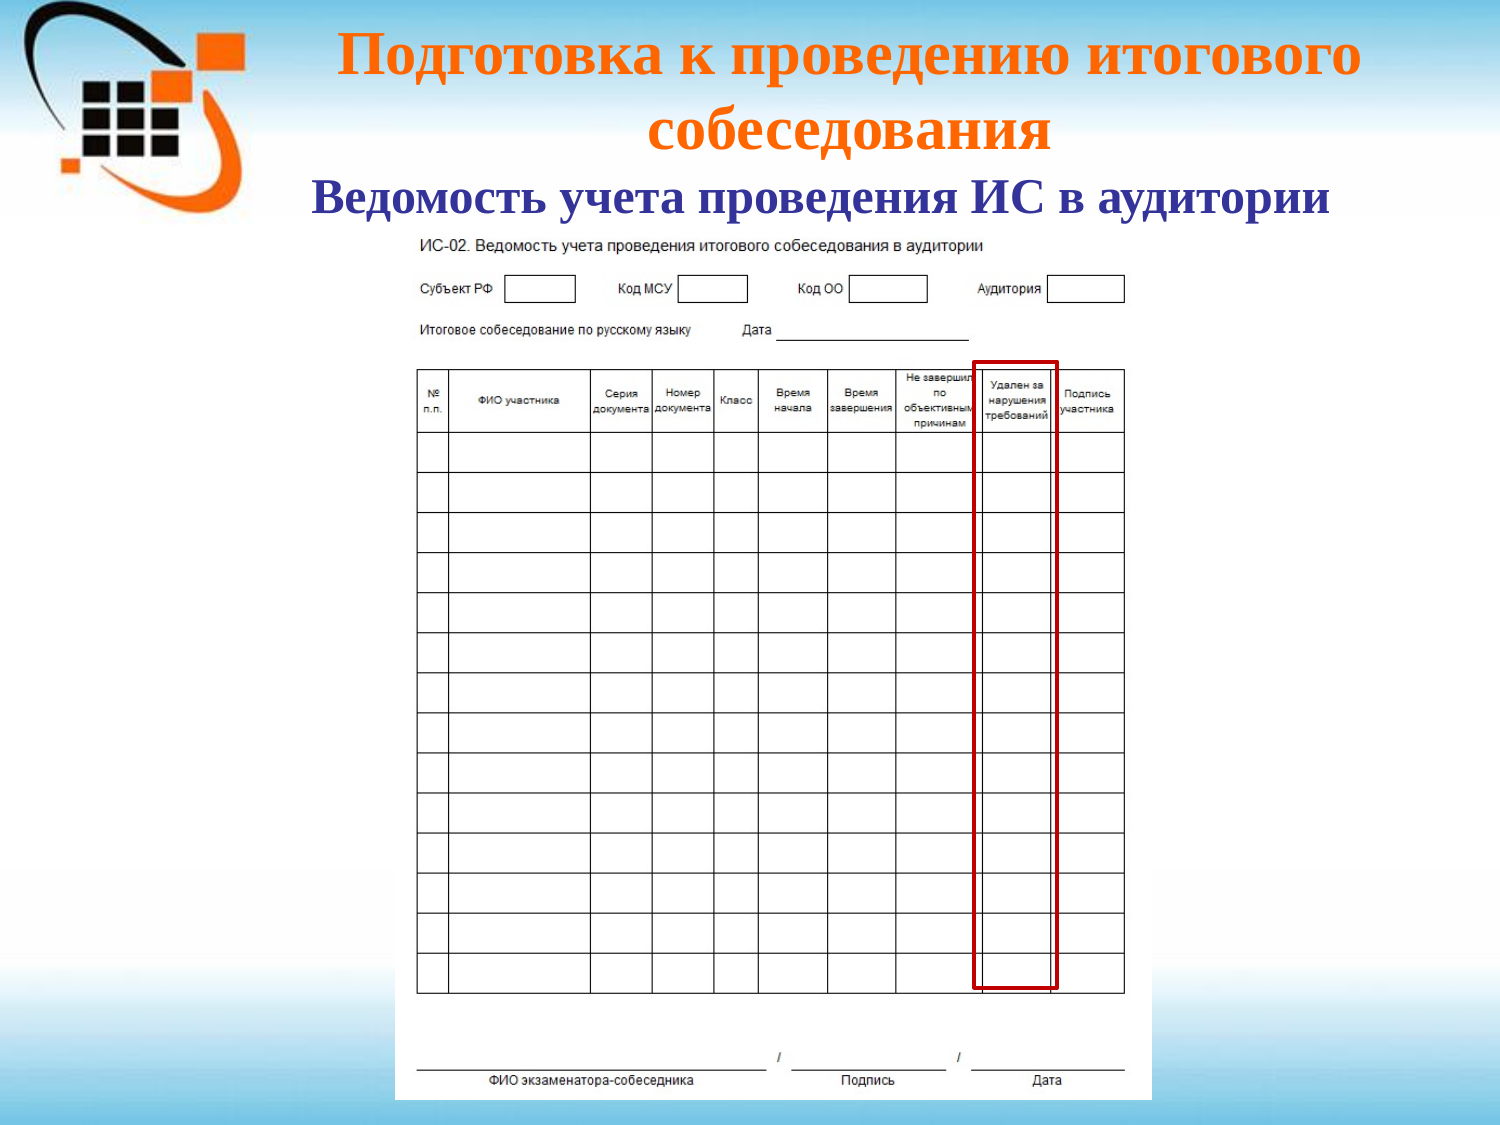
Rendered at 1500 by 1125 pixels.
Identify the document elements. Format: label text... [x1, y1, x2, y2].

text_box Подготовка к проведению итогового собеседования [271, 4, 1430, 169]
text_box Ведомость учета проведения ИС в аудитории [271, 156, 1371, 231]
picture [0, 0, 1500, 1125]
